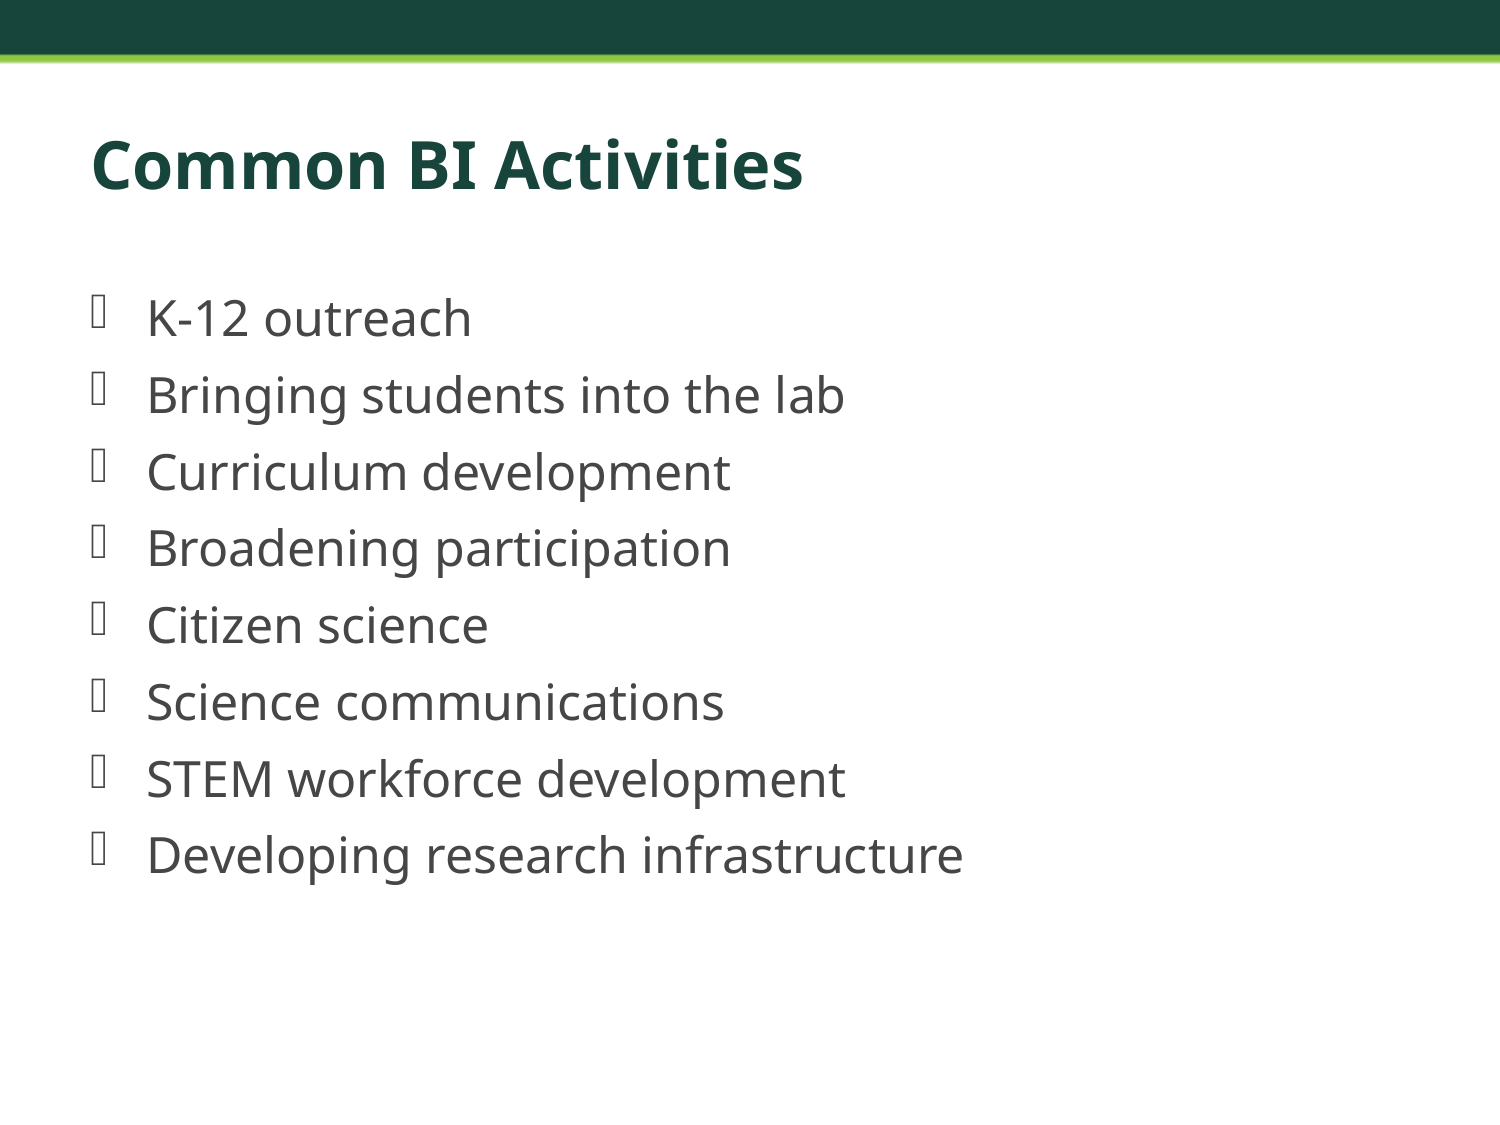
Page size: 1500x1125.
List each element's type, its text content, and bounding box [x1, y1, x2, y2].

title Common BI Activities [74, 112, 1426, 213]
picture [0, 0, 1500, 1125]
list K-12 outreach Bringing students into the lab Curriculum development Broadening participation Citizen science Science communications STEM workforce development Developing research infrastructure [74, 274, 1426, 976]
